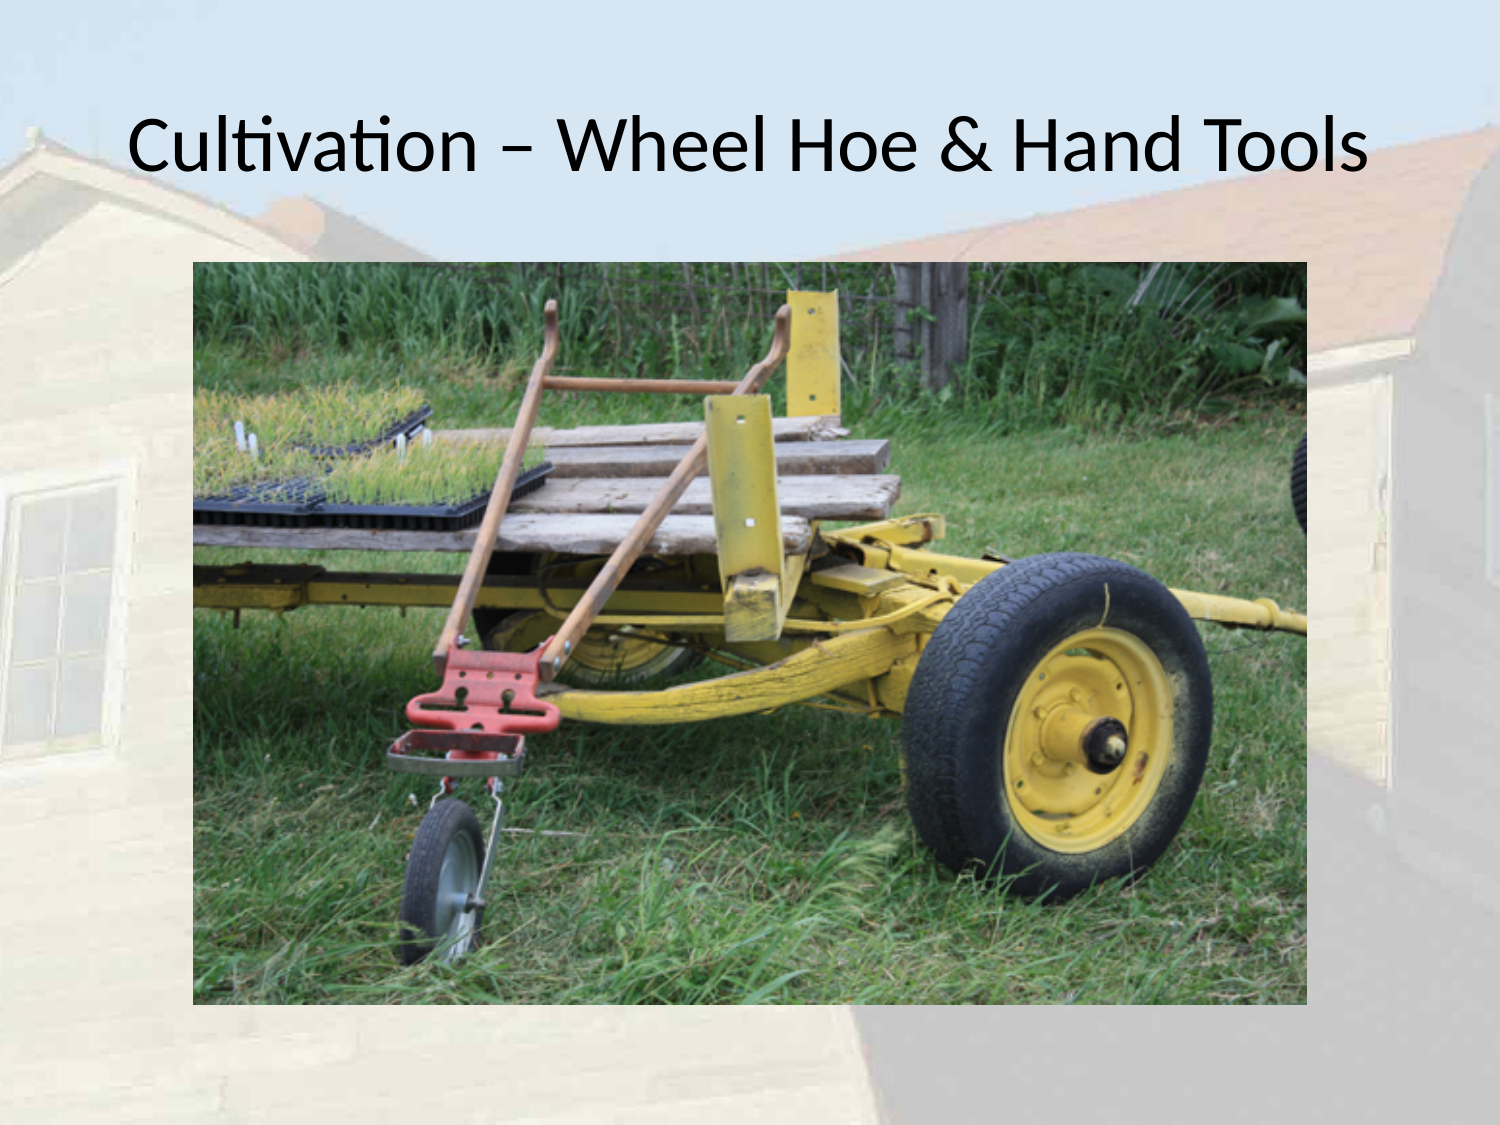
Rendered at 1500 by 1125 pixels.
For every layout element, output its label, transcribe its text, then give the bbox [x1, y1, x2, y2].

picture [0, 0, 1500, 1125]
title Cultivation – Wheel Hoe & Hand Tools [75, 45, 1425, 233]
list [192, 262, 1307, 1006]
